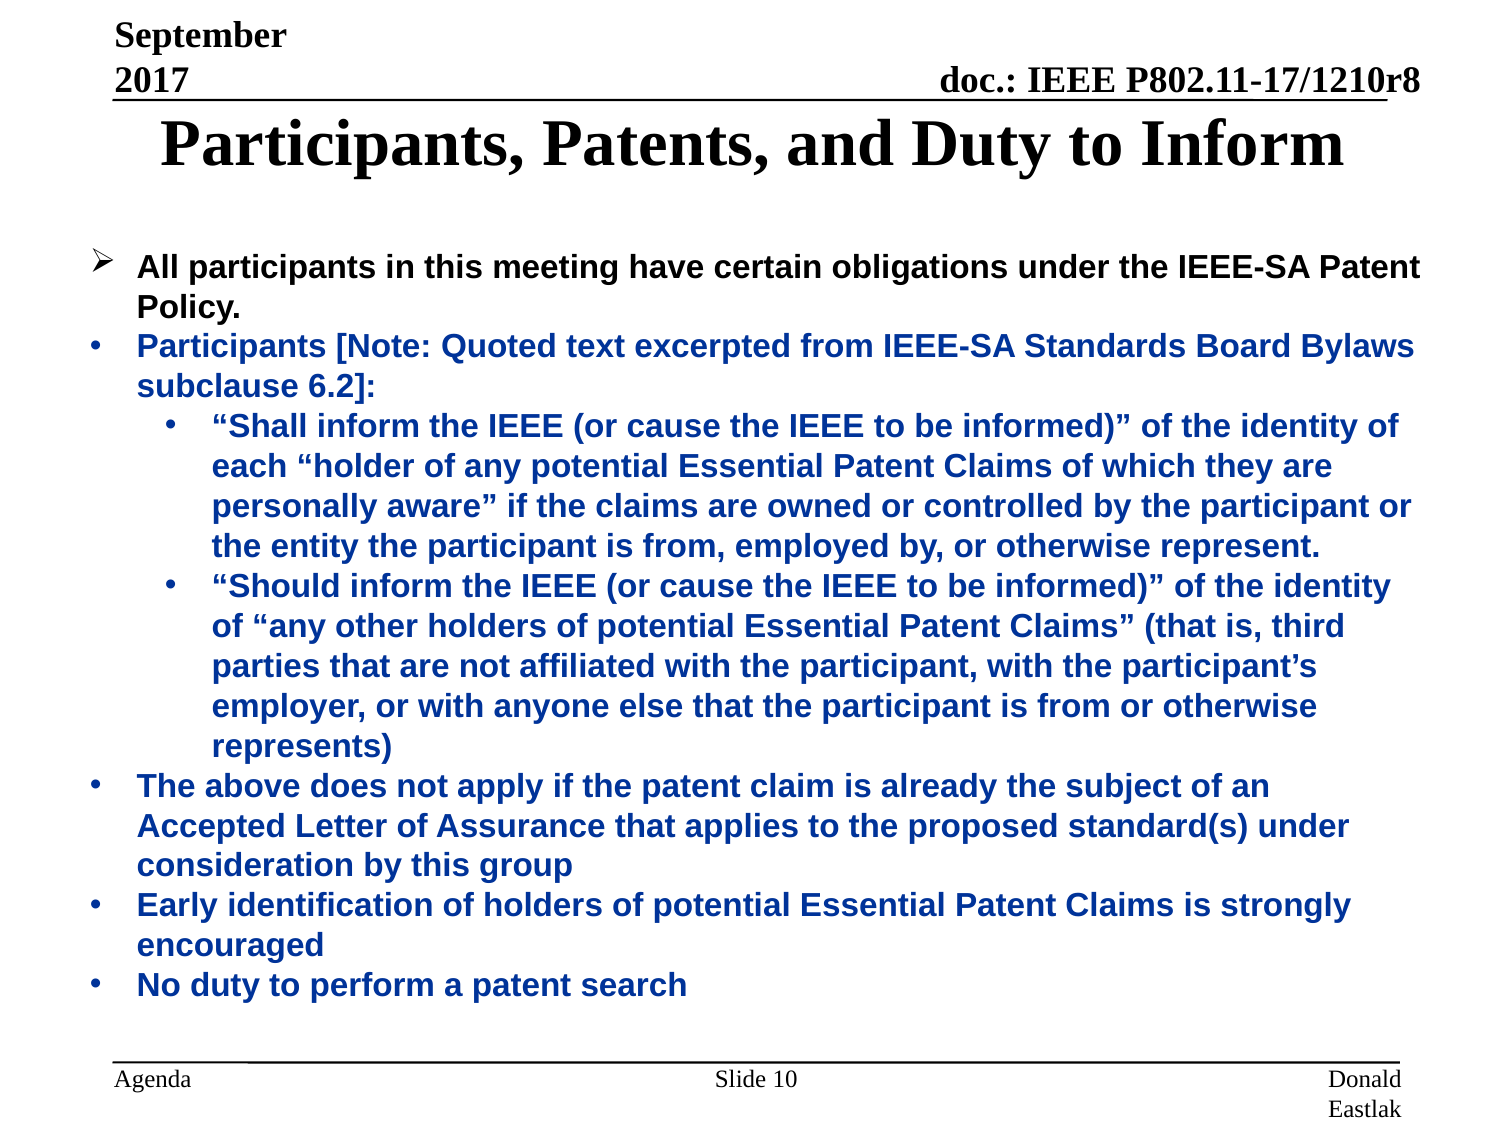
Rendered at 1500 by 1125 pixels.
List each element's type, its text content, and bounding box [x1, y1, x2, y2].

text_box [87, 37, 1438, 163]
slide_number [114, 54, 290, 100]
footer Donald Eastlake 3rd, Huawei Technologies [1325, 1062, 1402, 1093]
slide_number Slide 10 [712, 1062, 800, 1093]
text_box All participants in this meeting have certain obligations under the IEEE-SA Patent Policy. Participants [Note: Quoted text excerpted from IEEE-SA Standards Board Bylaws subclause 6.2]: “Shall inform the IEEE (or cause the IEEE to be informed)” of the identity of each “holder of any potential Essential Patent Claims of which they are personally aware” if the claims are owned or controlled by the participant or the entity the participant is from, employed by, or otherwise represent. “Should inform the IEEE (or cause the IEEE to be informed)” of the identity of “any other holders of potential Essential Patent Claims” (that is, third parties that are not affiliated with the participant, with the participant’s employer, or with anyone else that the participant is from or otherwise represents) The above does not apply if the patent claim is already the subject of an Accepted Letter of Assurance that applies to the proposed standard(s) under consideration by this group Early identification of holders of potential Essential Patent Claims is strongly encouraged No duty to perform a patent search [74, 224, 1438, 1025]
title Participants, Patents, and Duty to Inform [59, 45, 1448, 233]
